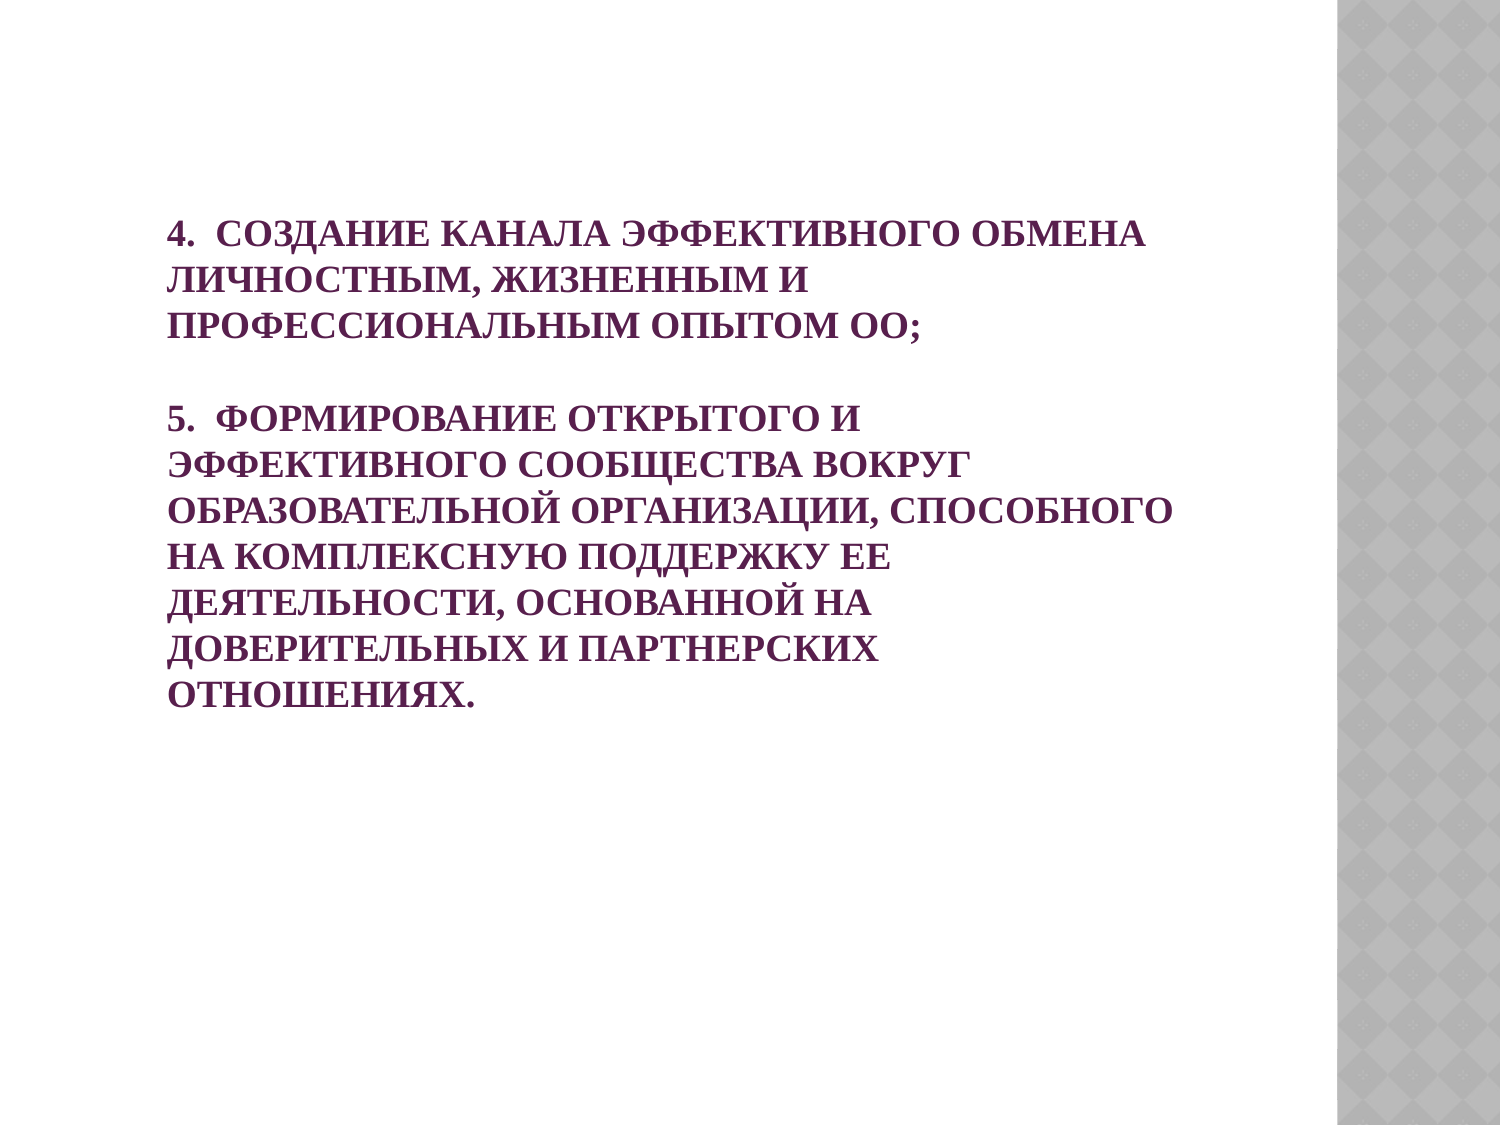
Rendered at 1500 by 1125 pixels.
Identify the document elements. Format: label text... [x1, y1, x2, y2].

title 4. создание канала эффективного обмена личностным, жизненным и профессиональным опытом ОО; 5. формирование открытого и эффективного сообщества вокруг образовательной организации, способного на комплексную поддержку ее деятельности, основанной на доверительных и партнерских отношениях. [159, 208, 1186, 894]
